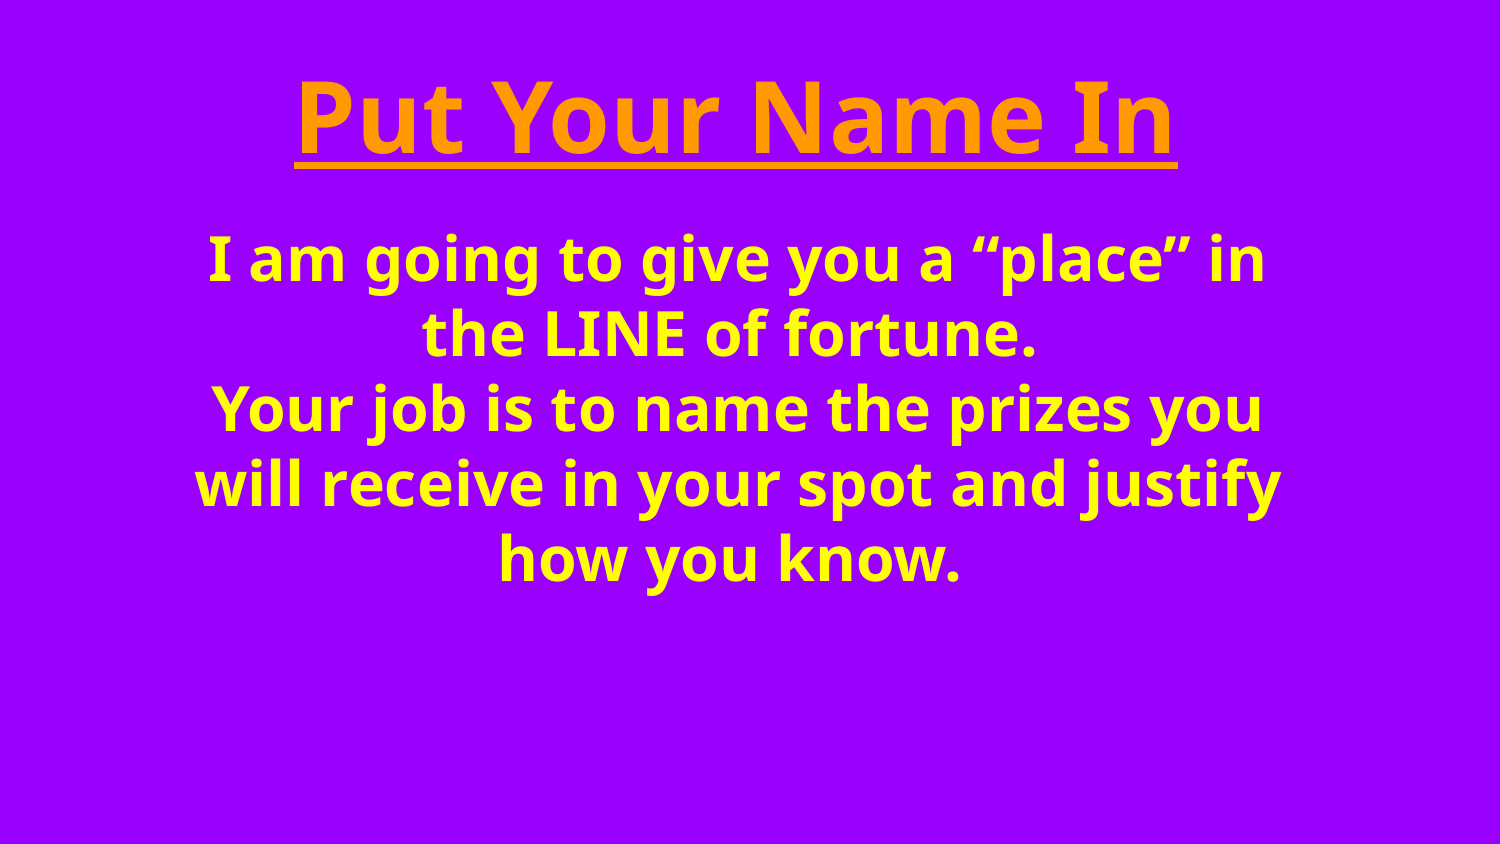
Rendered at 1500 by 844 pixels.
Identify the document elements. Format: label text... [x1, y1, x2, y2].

text_box Put Your Name In [27, 38, 1445, 241]
text_box I am going to give you a “place” in the LINE of fortune. Your job is to name the prizes you will receive in your spot and justify how you know. [174, 203, 1302, 658]
